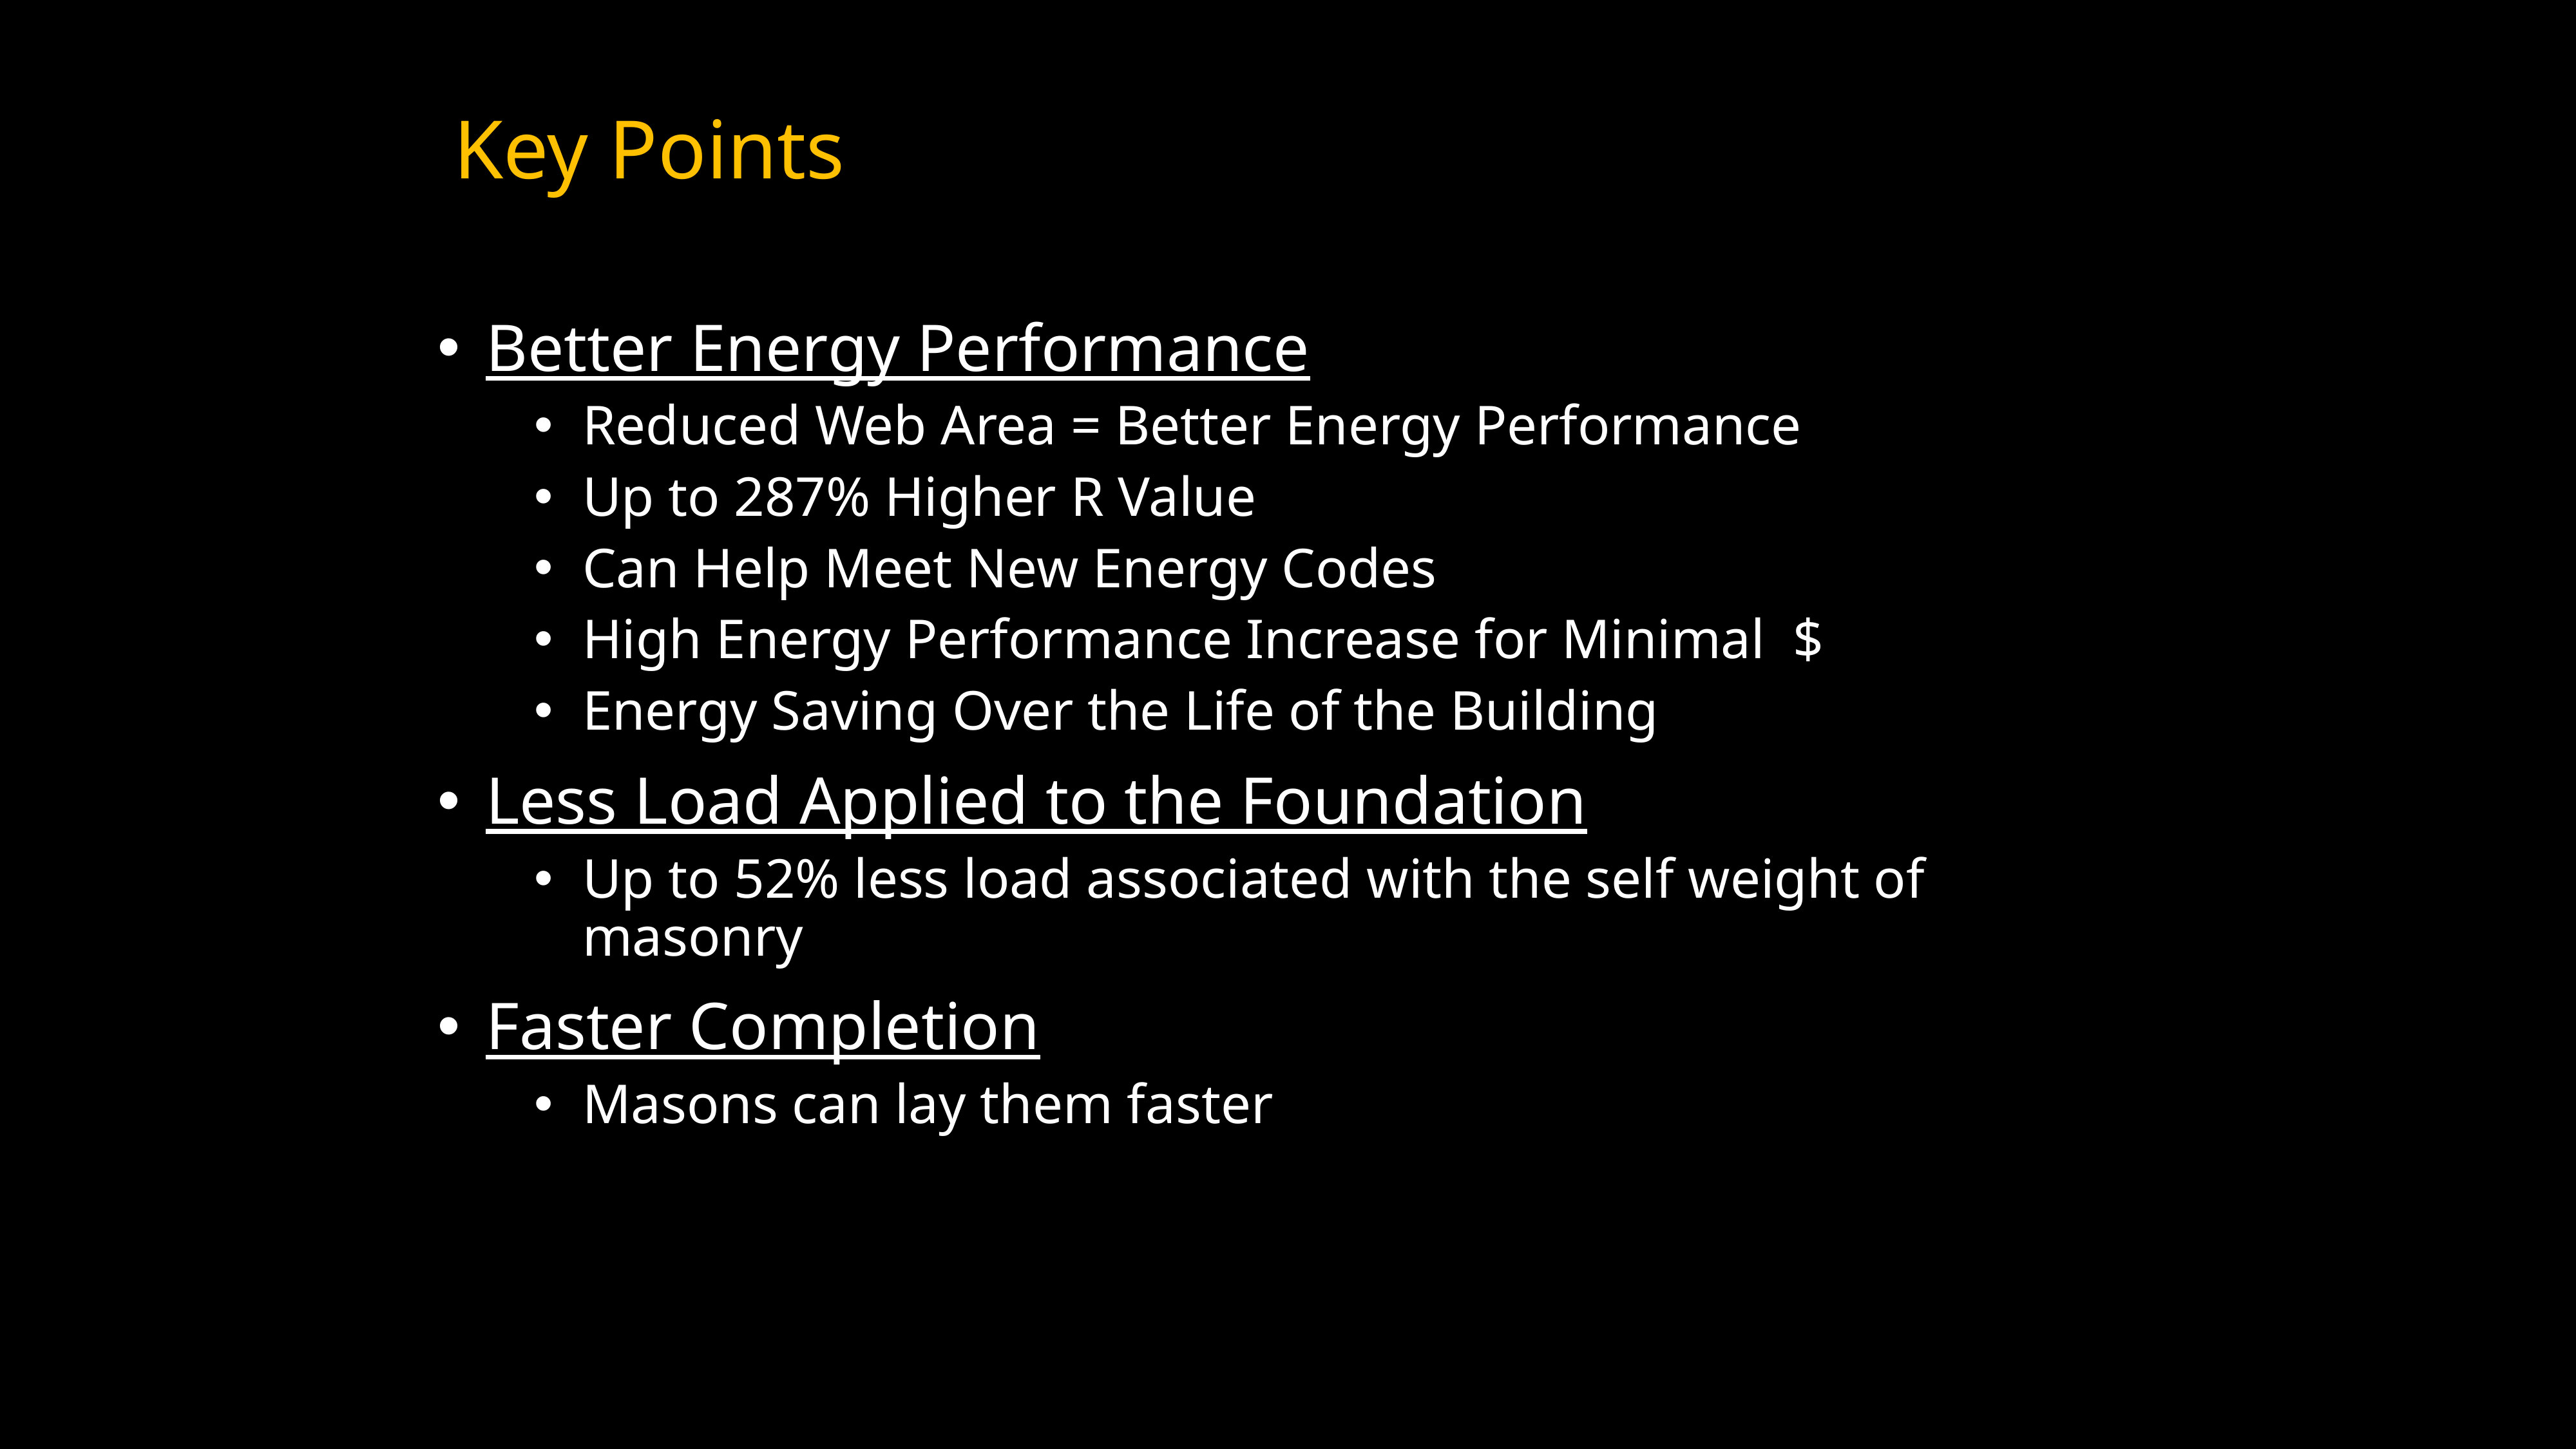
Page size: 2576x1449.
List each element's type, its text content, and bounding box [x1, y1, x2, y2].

list Better Energy Performance Reduced Web Area = Better Energy Performance Up to 287% Higher R Value Can Help Meet New Energy Codes High Energy Performance Increase for Minimal $ Energy Saving Over the Life of the Building Less Load Applied to the Foundation Up to 52% less load associated with the self weight of masonry Faster Completion Masons can lay them faster [418, 305, 2174, 1417]
title Key Points [434, 32, 2174, 274]
